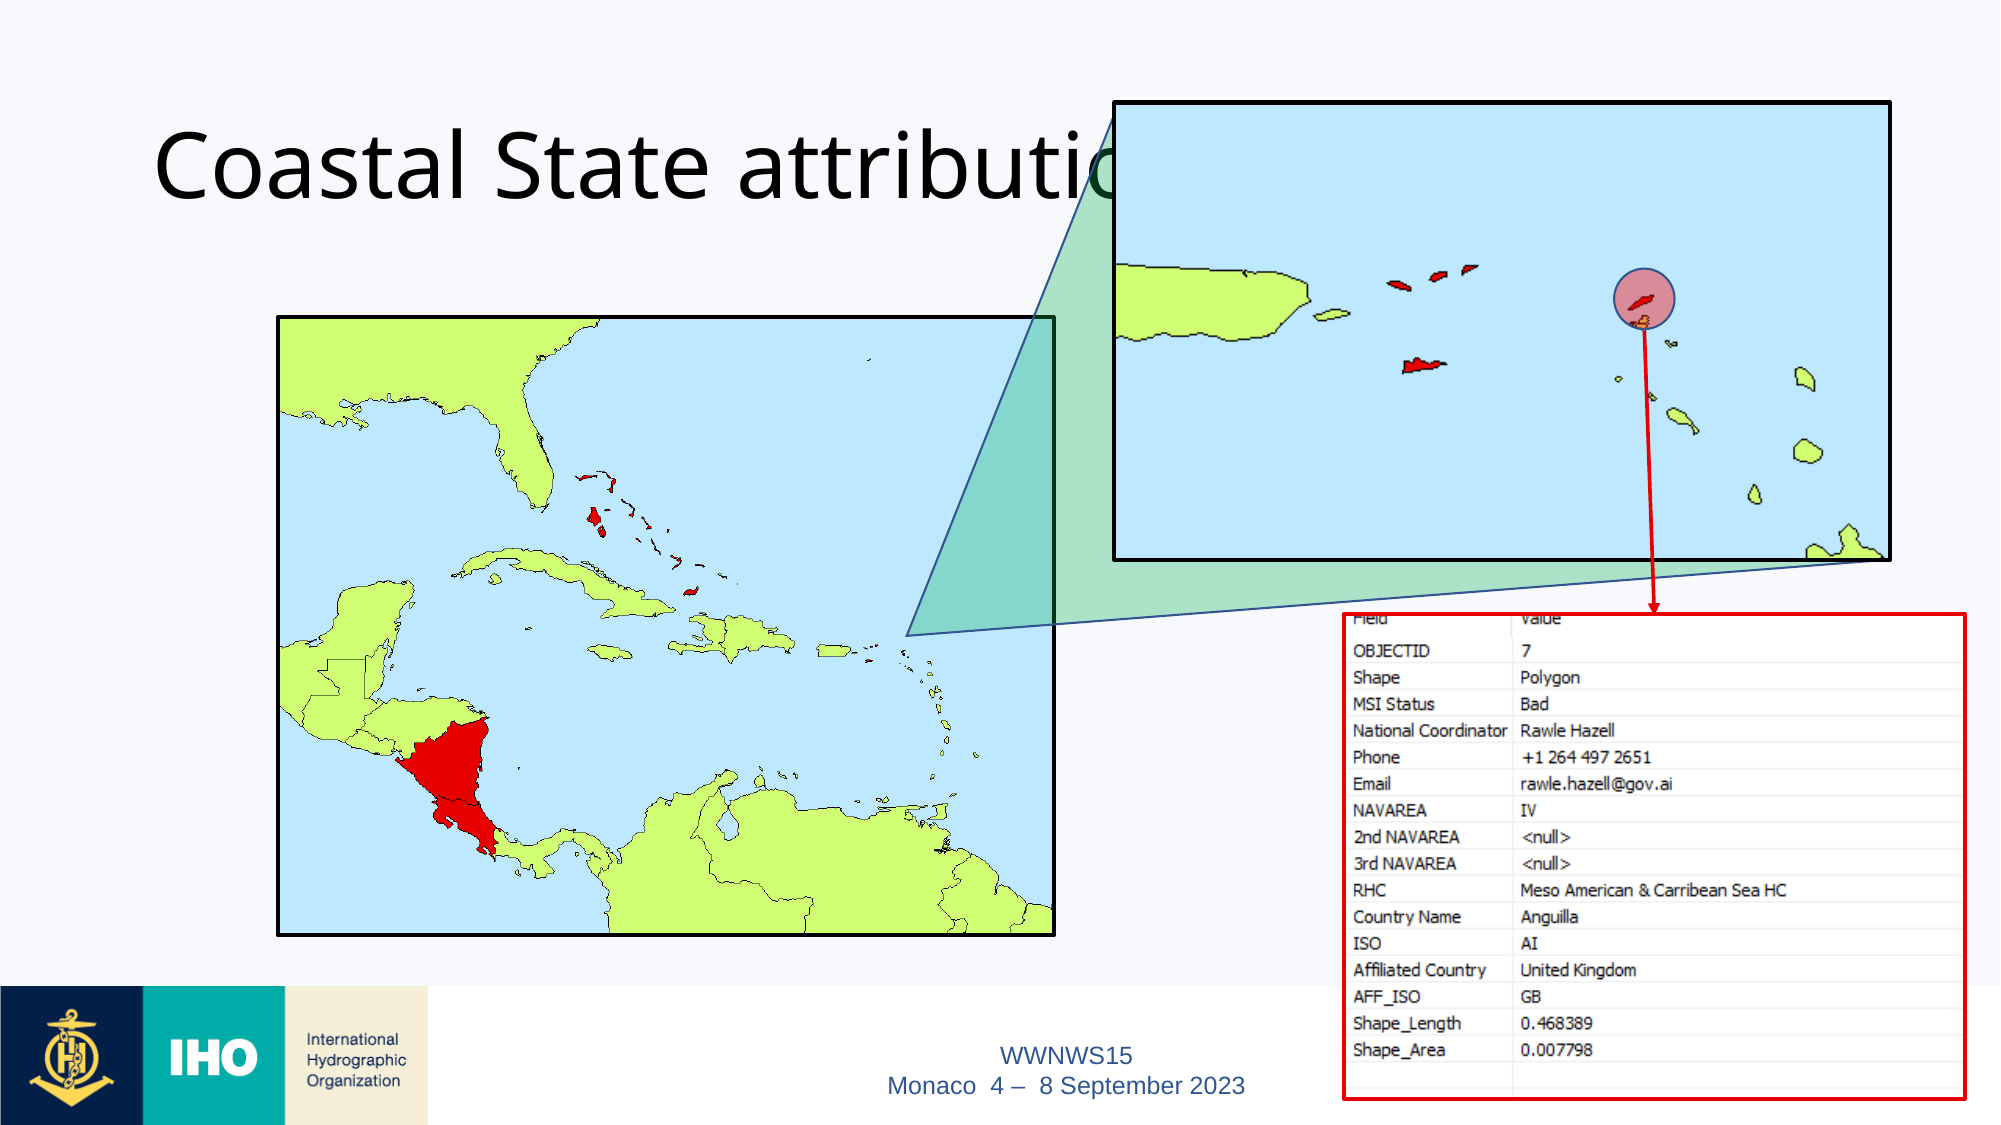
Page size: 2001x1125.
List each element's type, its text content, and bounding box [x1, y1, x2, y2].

text_box [1031, 117, 1644, 626]
text_box [1655, 562, 1872, 579]
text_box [1644, 331, 1655, 616]
picture [279, 319, 1052, 934]
picture [0, 987, 428, 1125]
picture [1116, 104, 1889, 558]
title Coastal State attribution [137, 59, 1863, 278]
picture [1345, 615, 1963, 1097]
